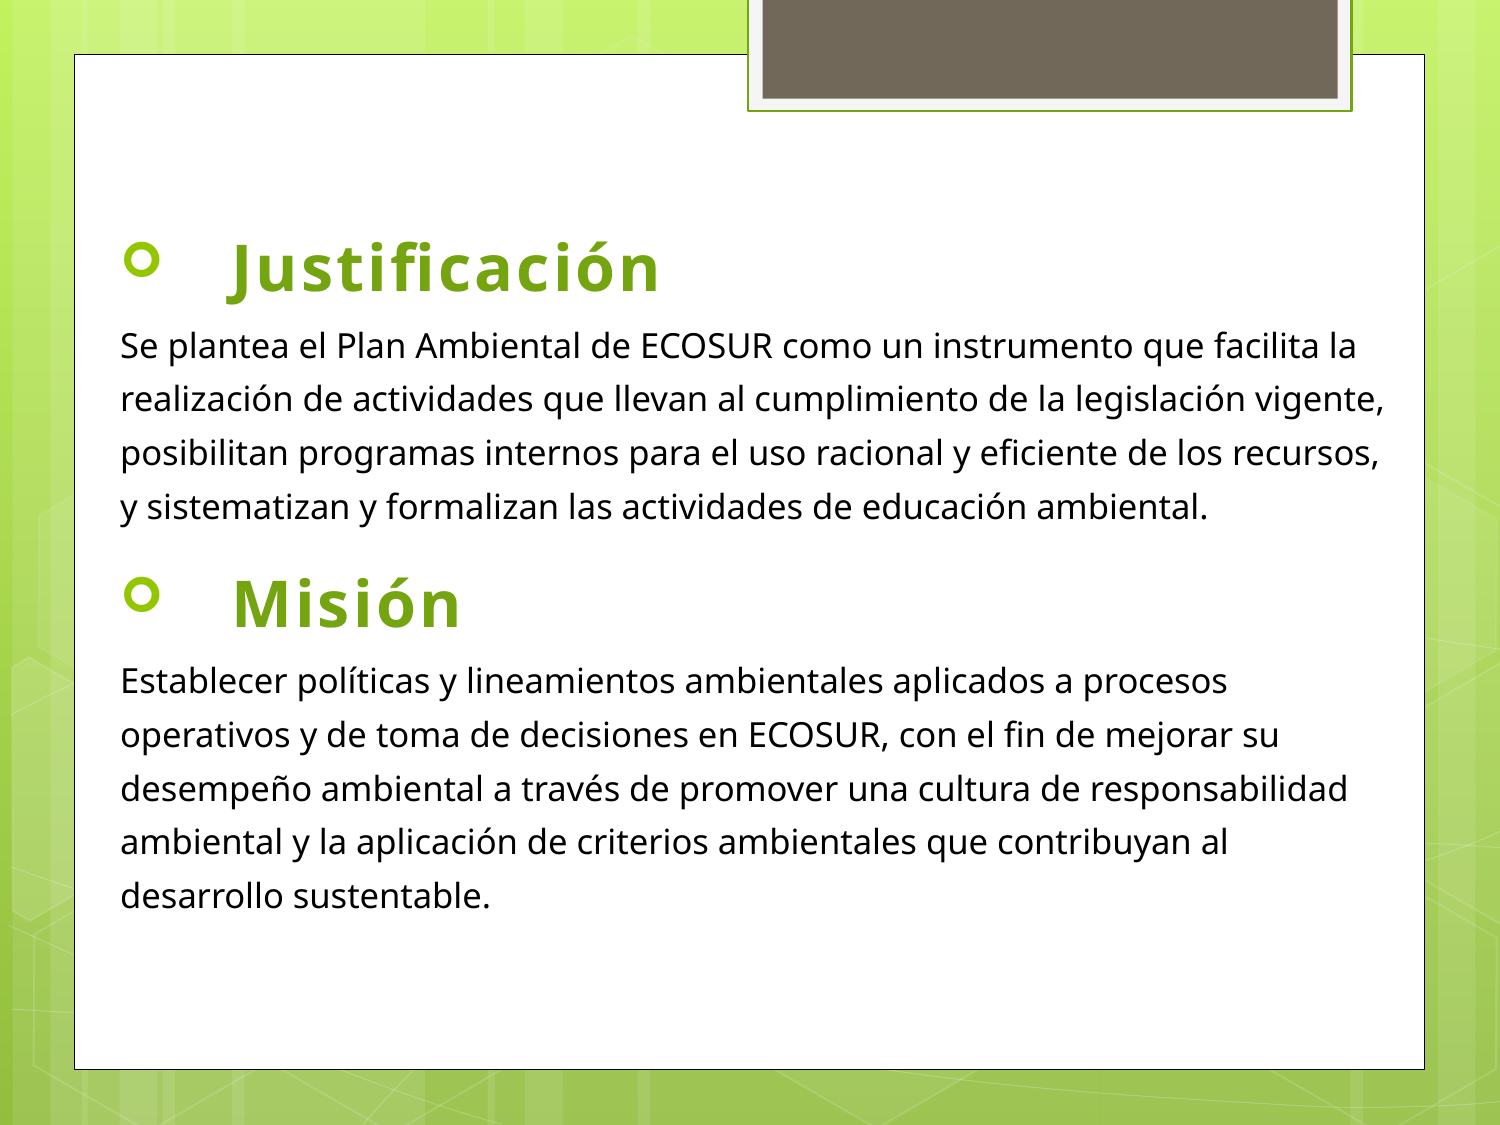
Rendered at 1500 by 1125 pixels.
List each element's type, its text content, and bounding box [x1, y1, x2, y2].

list Justificación Se plantea el Plan Ambiental de ECOSUR como un instrumento que facilita la realización de actividades que llevan al cumplimiento de la legislación vigente, posibilitan programas internos para el uso racional y eficiente de los recursos, y sistematizan y formalizan las actividades de educación ambiental. Misión Establecer políticas y lineamientos ambientales aplicados a procesos operativos y de toma de decisiones en ECOSUR, con el fin de mejorar su desempeño ambiental a través de promover una cultura de responsabilidad ambiental y la aplicación de criterios ambientales que contribuyan al desarrollo sustentable. [105, 195, 1406, 939]
